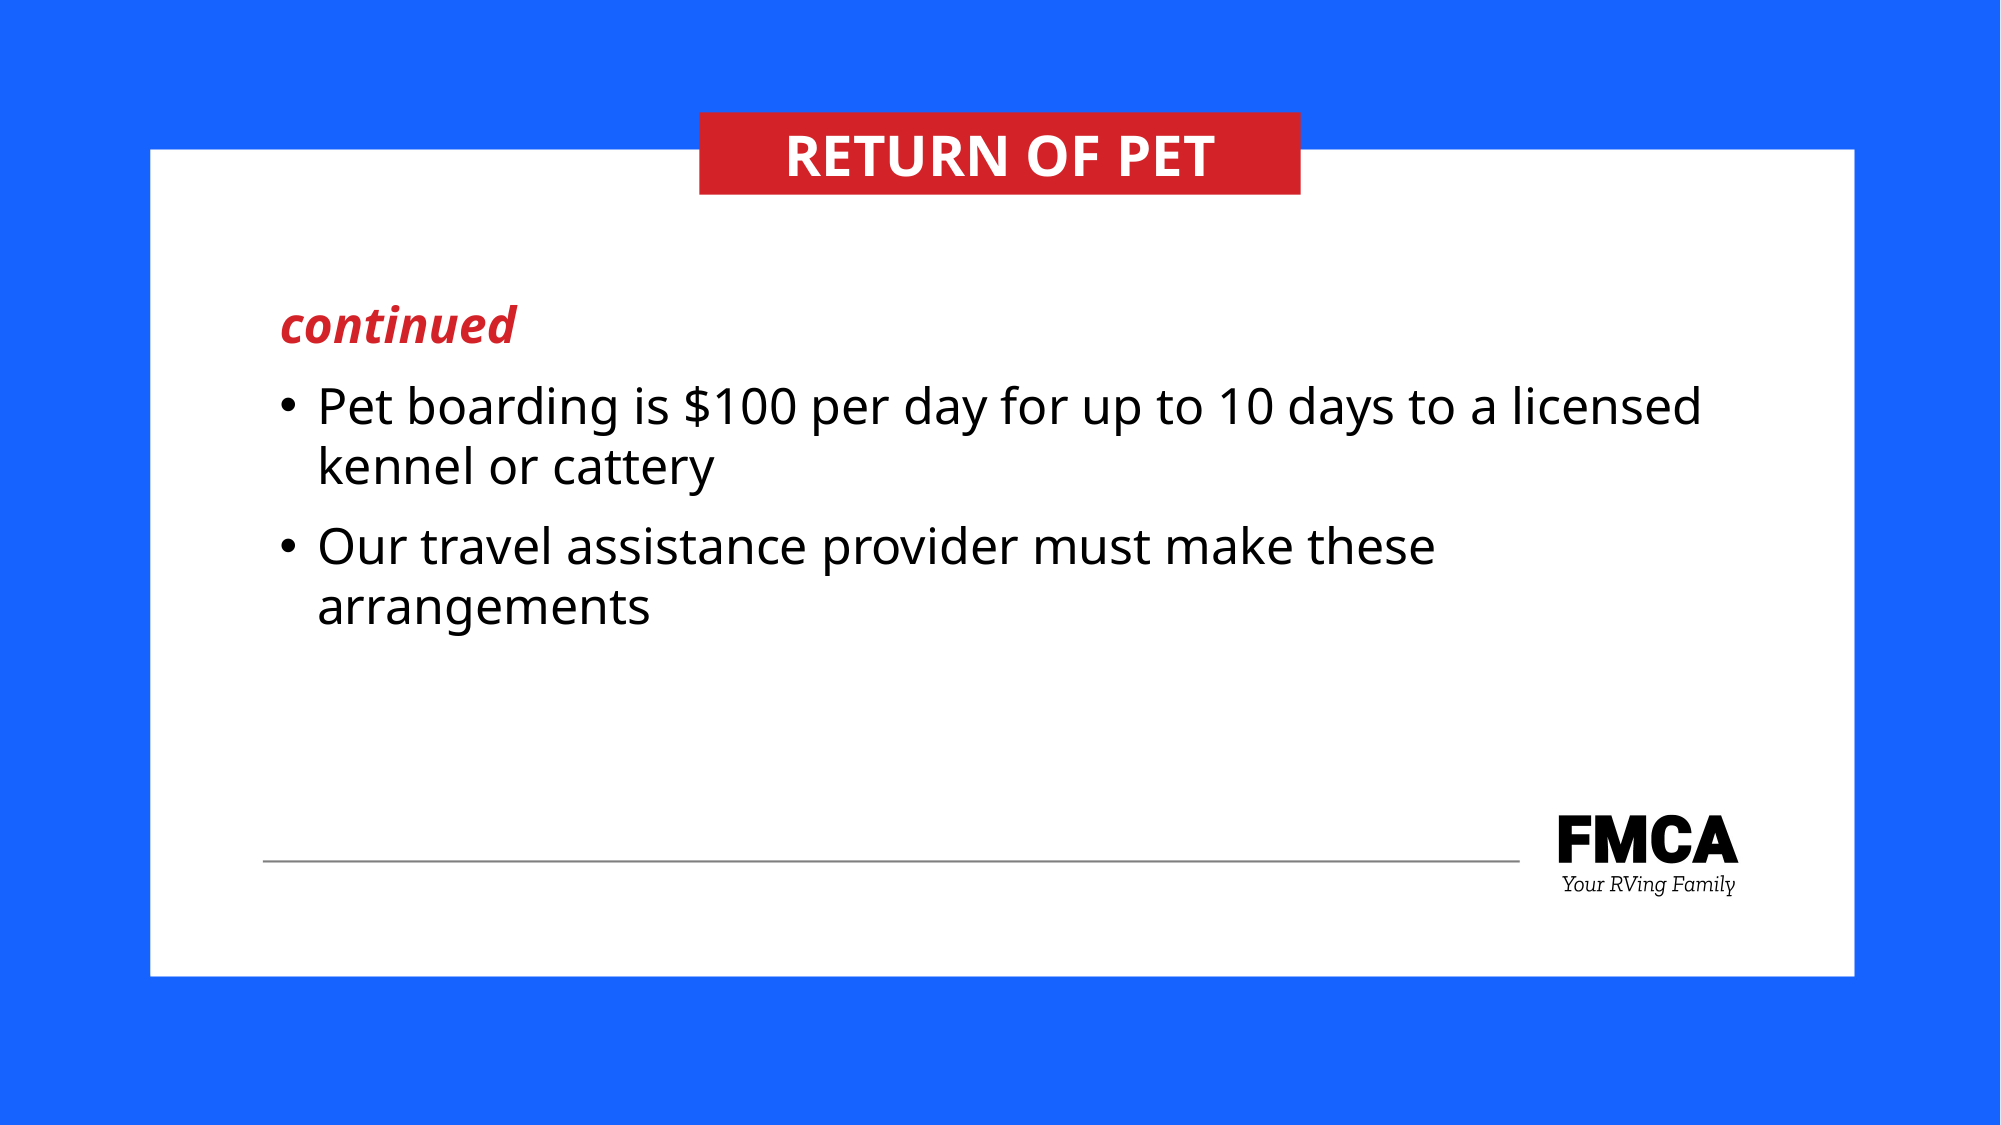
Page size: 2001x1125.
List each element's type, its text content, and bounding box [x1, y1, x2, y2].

text_box RETURN OF PET [699, 112, 1301, 195]
list continued Pet boarding is $100 per day for up to 10 days to a licensed kennel or cattery Our travel assistance provider must make these arrangements [264, 285, 1726, 840]
picture [0, 0, 2001, 1125]
